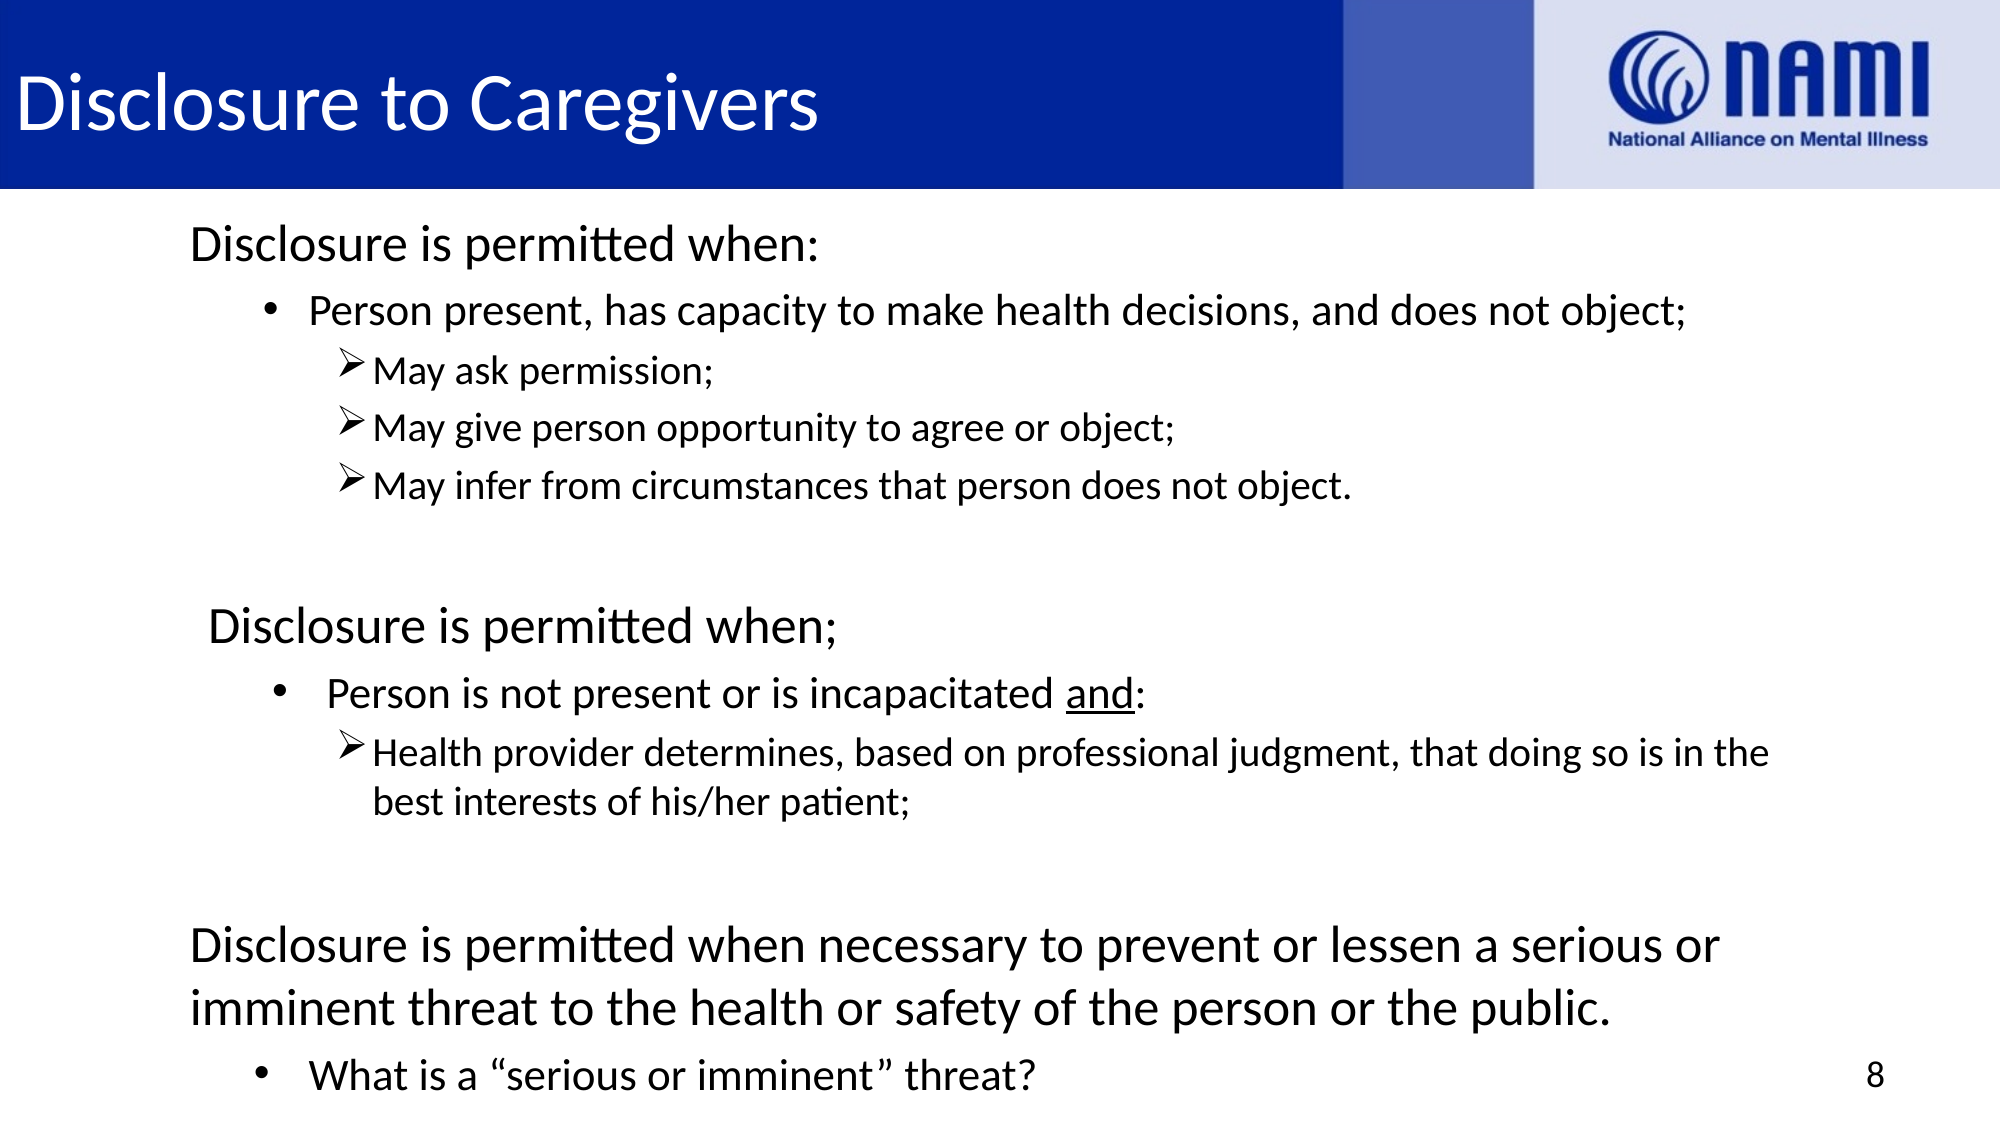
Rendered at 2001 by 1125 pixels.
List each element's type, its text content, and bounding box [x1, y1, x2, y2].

list Disclosure is permitted when: Person present, has capacity to make health decisions, and does not object; May ask permission; May give person opportunity to agree or object; May infer from circumstances that person does not object. Disclosure is permitted when; Person is not present or is incapacitated and: Health provider determines, based on professional judgment, that doing so is in the best interests of his/her patient; Disclosure is permitted when necessary to prevent or lessen a serious or imminent threat to the health or safety of the person or the public. What is a “serious or imminent” threat? [174, 201, 1825, 1125]
slide_number 8 [1433, 1042, 1900, 1103]
picture [0, 0, 2000, 189]
